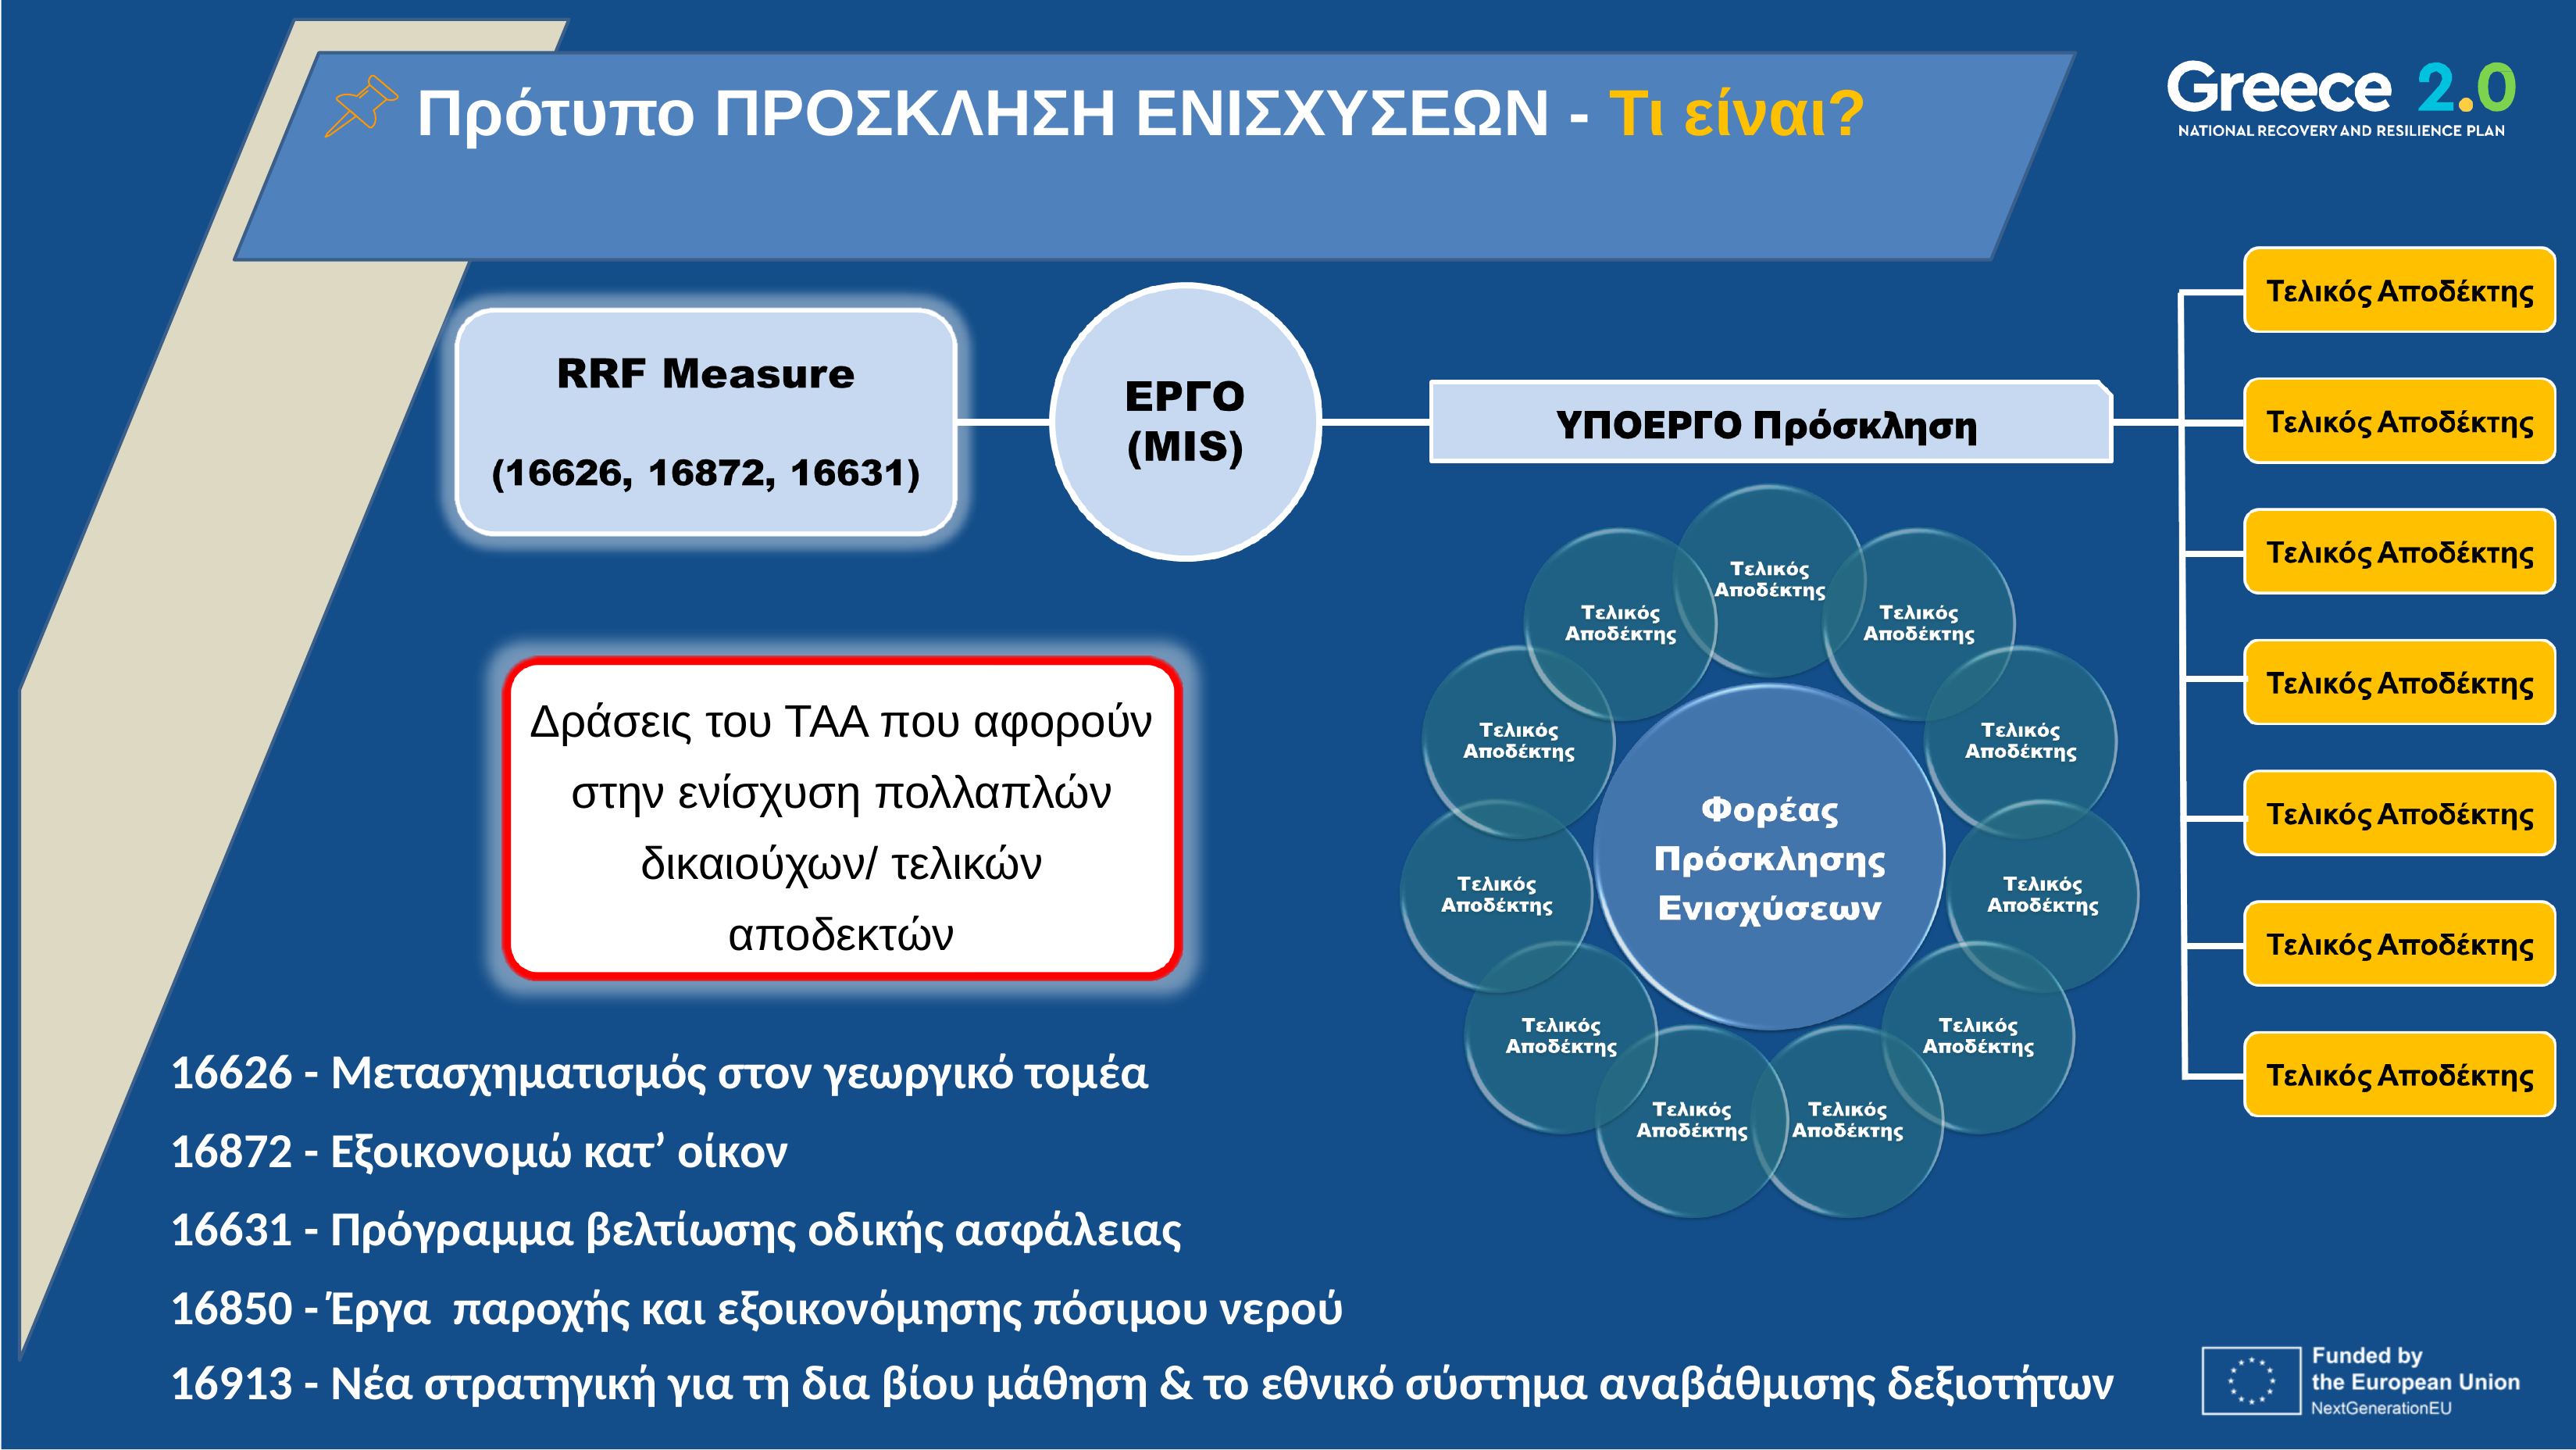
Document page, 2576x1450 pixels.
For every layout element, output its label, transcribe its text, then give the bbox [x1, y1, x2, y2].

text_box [19, 19, 2076, 1361]
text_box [325, 64, 1945, 155]
picture [2459, 98, 2473, 112]
picture [2179, 125, 2504, 136]
picture [2189, 1337, 2531, 1431]
picture [426, 246, 2556, 1226]
text_box 16913 - Νέα στρατηγική για τη δια βίου μάθηση & το εθνικό σύστημα αναβάθμισης δεξιοτήτων [158, 1345, 2185, 1416]
